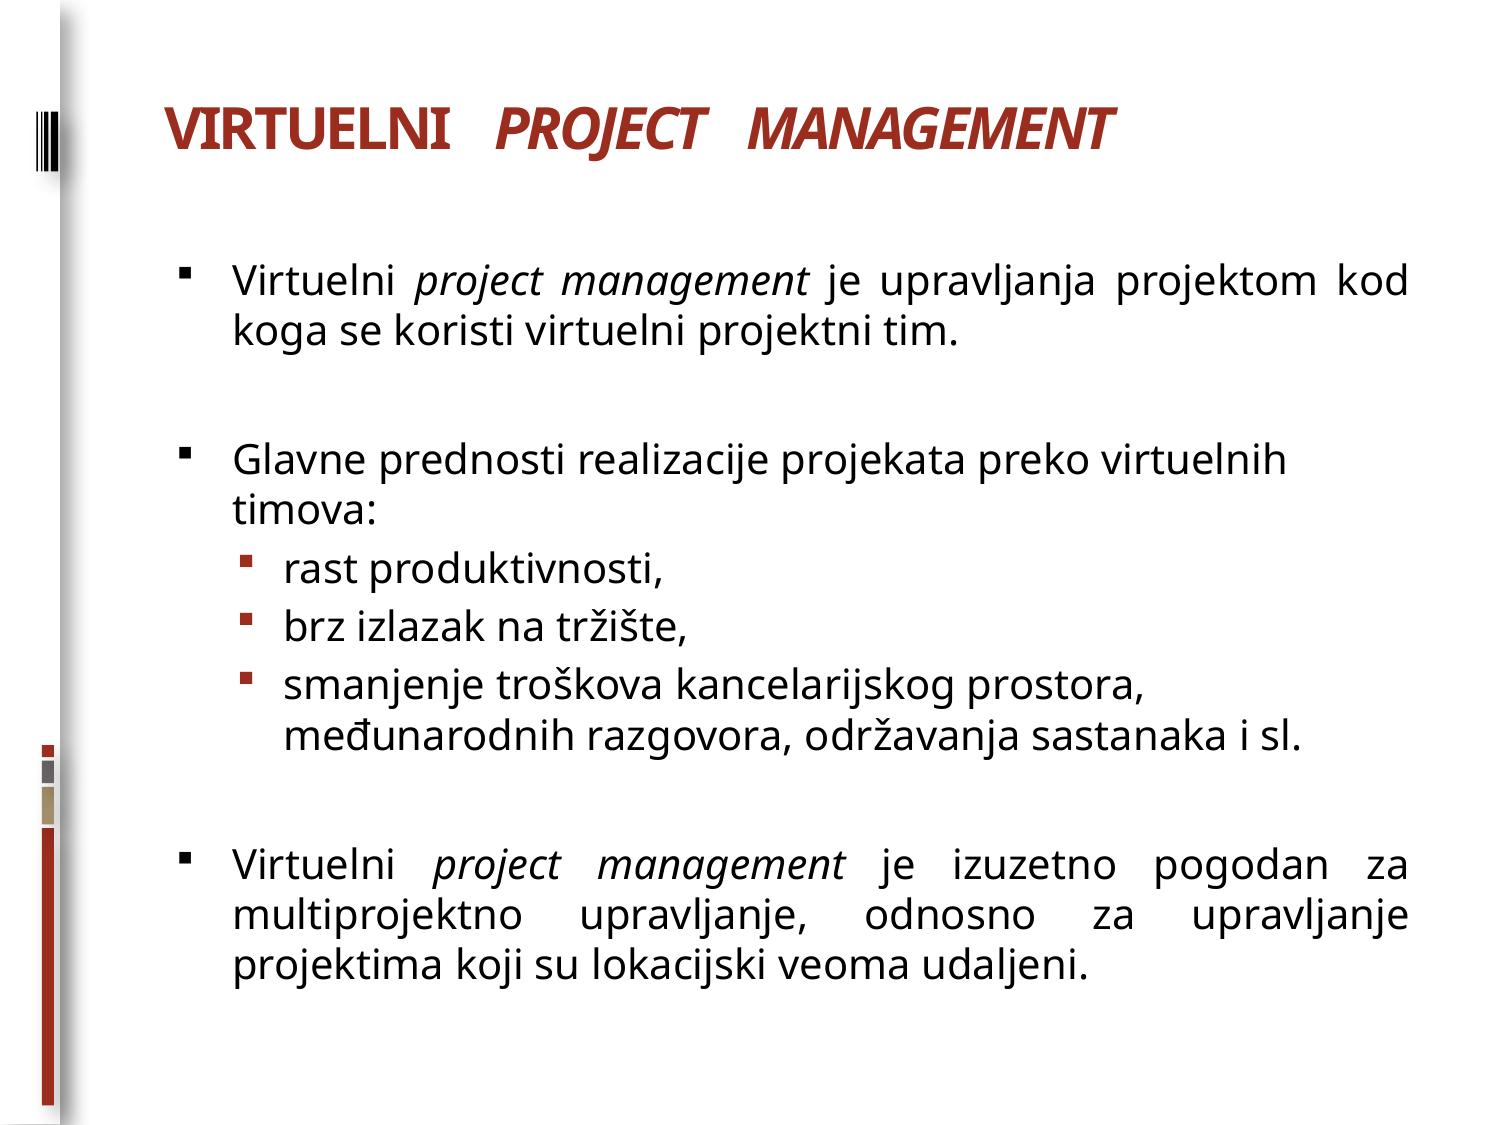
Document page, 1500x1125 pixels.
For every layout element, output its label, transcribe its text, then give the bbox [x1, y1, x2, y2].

title VIRTUELNI PROJECT MANAGEMENT [150, 83, 1425, 234]
list Virtuelni project management je upravljanja projektom kod koga se koristi virtuelni projektni tim. Glavne prednosti realizacije projekata preko virtuelnih timova: rast produktivnosti, brz izlazak na tržište, smanjenje troškova kancelarijskog prostora, međunarodnih razgovora, održavanja sastanaka i sl. Virtuelni project management je izuzetno pogodan za multiprojektno upravljanje, odnosno za upravljanje projektima koji su lokacijski veoma udaljeni. [150, 246, 1425, 1043]
